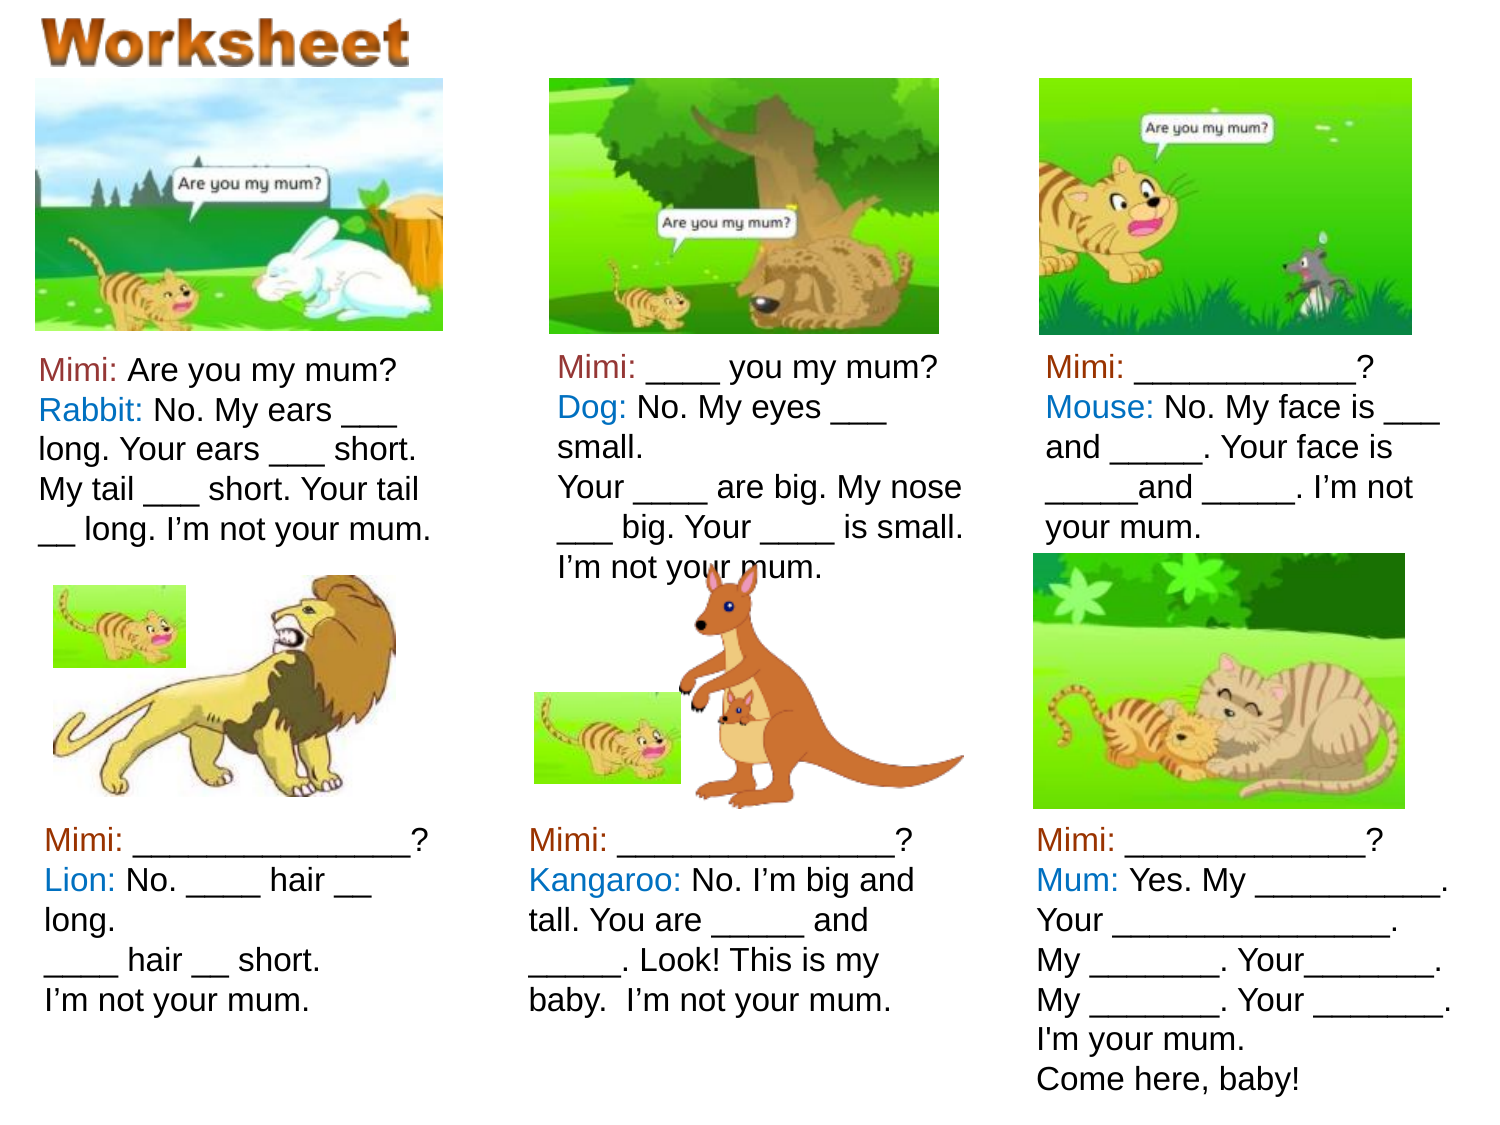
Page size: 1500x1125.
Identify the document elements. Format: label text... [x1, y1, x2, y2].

text_box Mimi: _____________? Mum: Yes. My __________. Your _______________. My _______. Your_______. My _______. Your _______. I'm your mum. Come here, baby! [1021, 810, 1477, 1105]
picture [534, 692, 681, 785]
picture [52, 574, 396, 798]
picture [39, 17, 409, 68]
text_box Mimi: ____ you my mum? Dog: No. My eyes ___ small. Your ____ are big. My nose ___ big. Your ____ is small. I’m not your mum. [542, 337, 996, 633]
picture [548, 77, 940, 334]
text_box Mimi: _______________? Kangaroo: No. I’m big and tall. You are _____ and _____. Look! This is my baby. I’m not your mum. [513, 810, 960, 1025]
picture [35, 77, 444, 331]
text_box Mimi: _______________? Lion: No. ____ hair __ long. ____ hair __ short. I’m not your mum. [29, 810, 467, 1025]
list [679, 563, 964, 809]
text_box Mimi: Are you my mum? Rabbit: No. My ears ___ long. Your ears ___ short. My tail ___ short. Your tail __ long. I’m not your mum. [23, 340, 469, 600]
picture [1039, 77, 1412, 335]
picture [1033, 552, 1406, 809]
text_box Mimi: ____________? Mouse: No. My face is ___ and _____. Your face is _____and _____. I’m not your mum. [1030, 337, 1459, 553]
